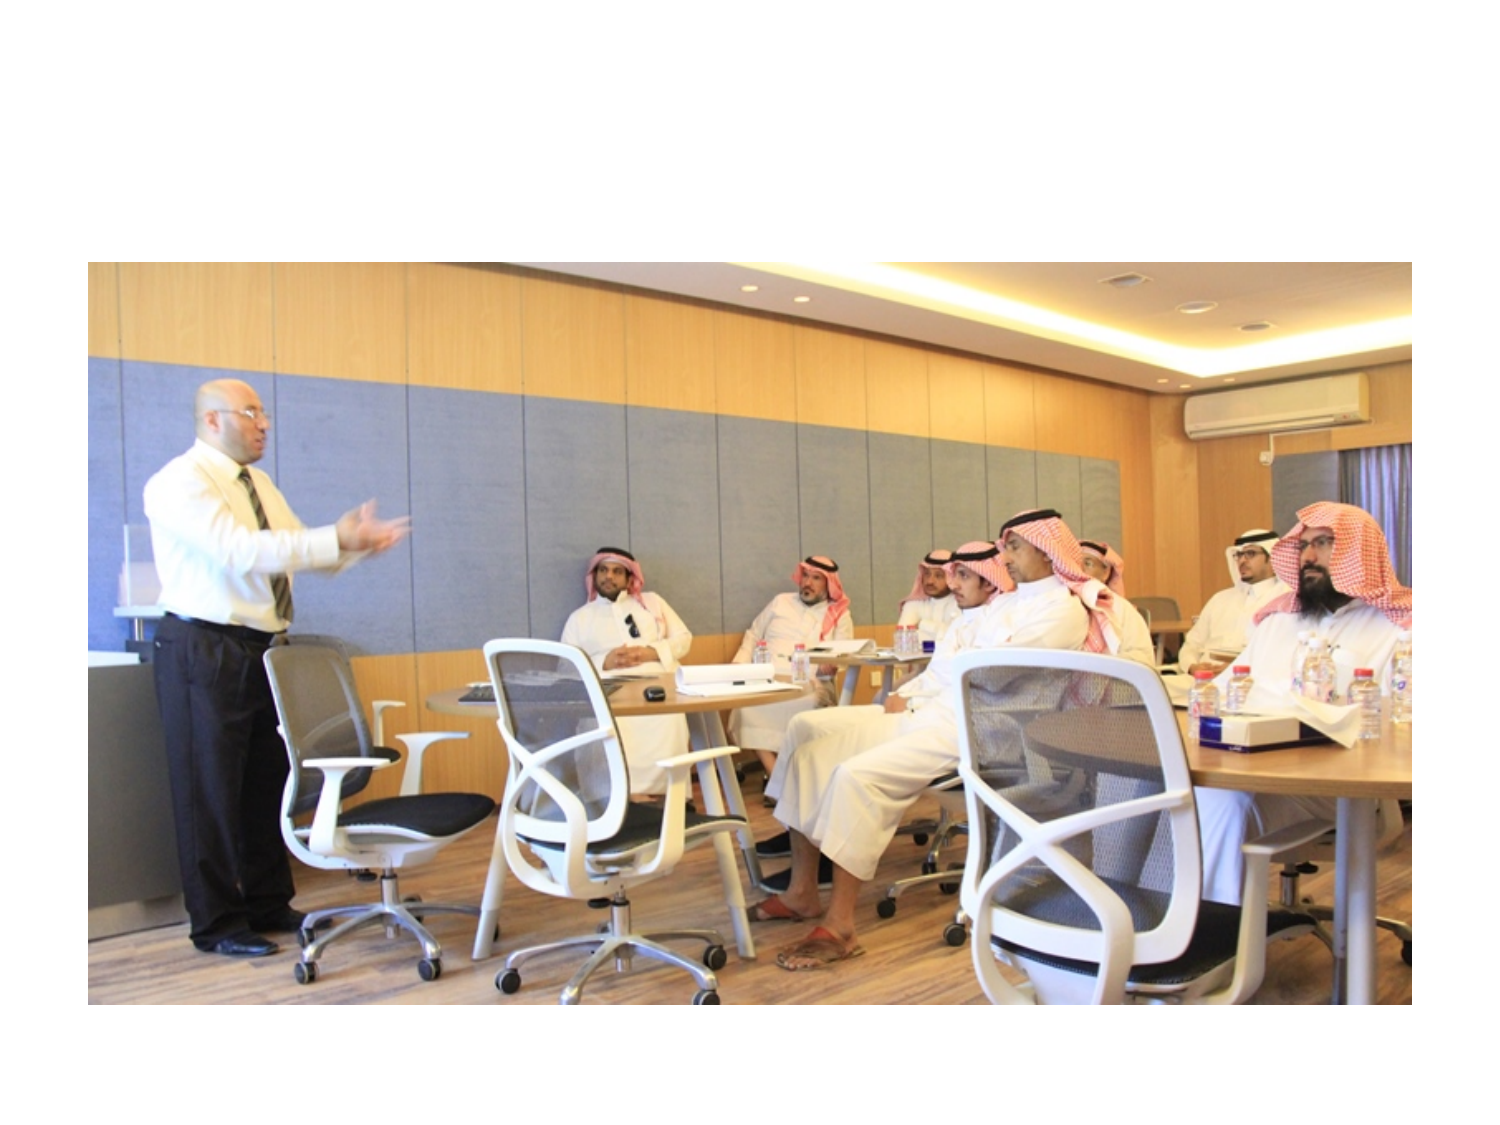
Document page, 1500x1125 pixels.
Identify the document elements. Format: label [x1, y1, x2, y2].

list [88, 262, 1412, 1006]
